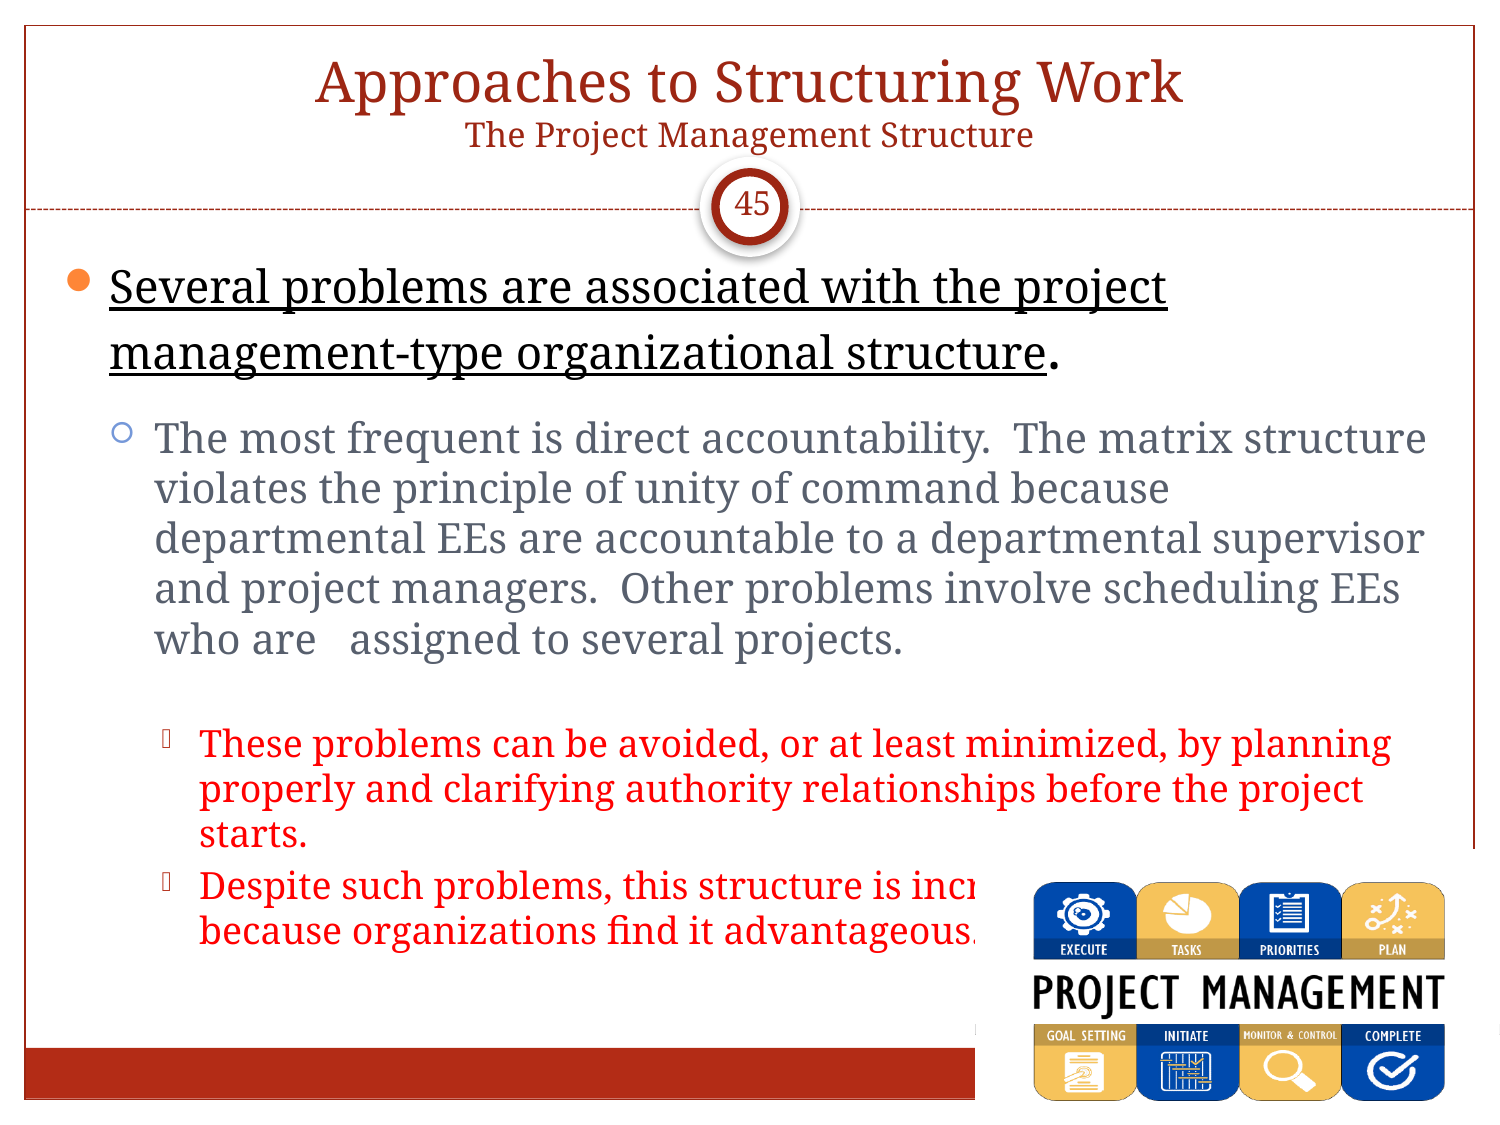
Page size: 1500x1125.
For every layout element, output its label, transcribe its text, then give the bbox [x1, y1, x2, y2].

picture [974, 849, 1500, 1125]
slide_number 45 [715, 168, 791, 241]
list Several problems are associated with the project management-type organizational structure. The most frequent is direct accountability. The matrix structure violates the principle of unity of command because departmental EEs are accountable to a departmental supervisor and project managers. Other problems involve scheduling EEs who are assigned to several projects. These problems can be avoided, or at least minimized, by planning properly and clarifying authority relationships before the project starts. Despite such problems, this structure is increasingly common because organizations find it advantageous. [49, 250, 1445, 1001]
title Approaches to Structuring Work The Project Management Structure [49, 37, 1450, 162]
